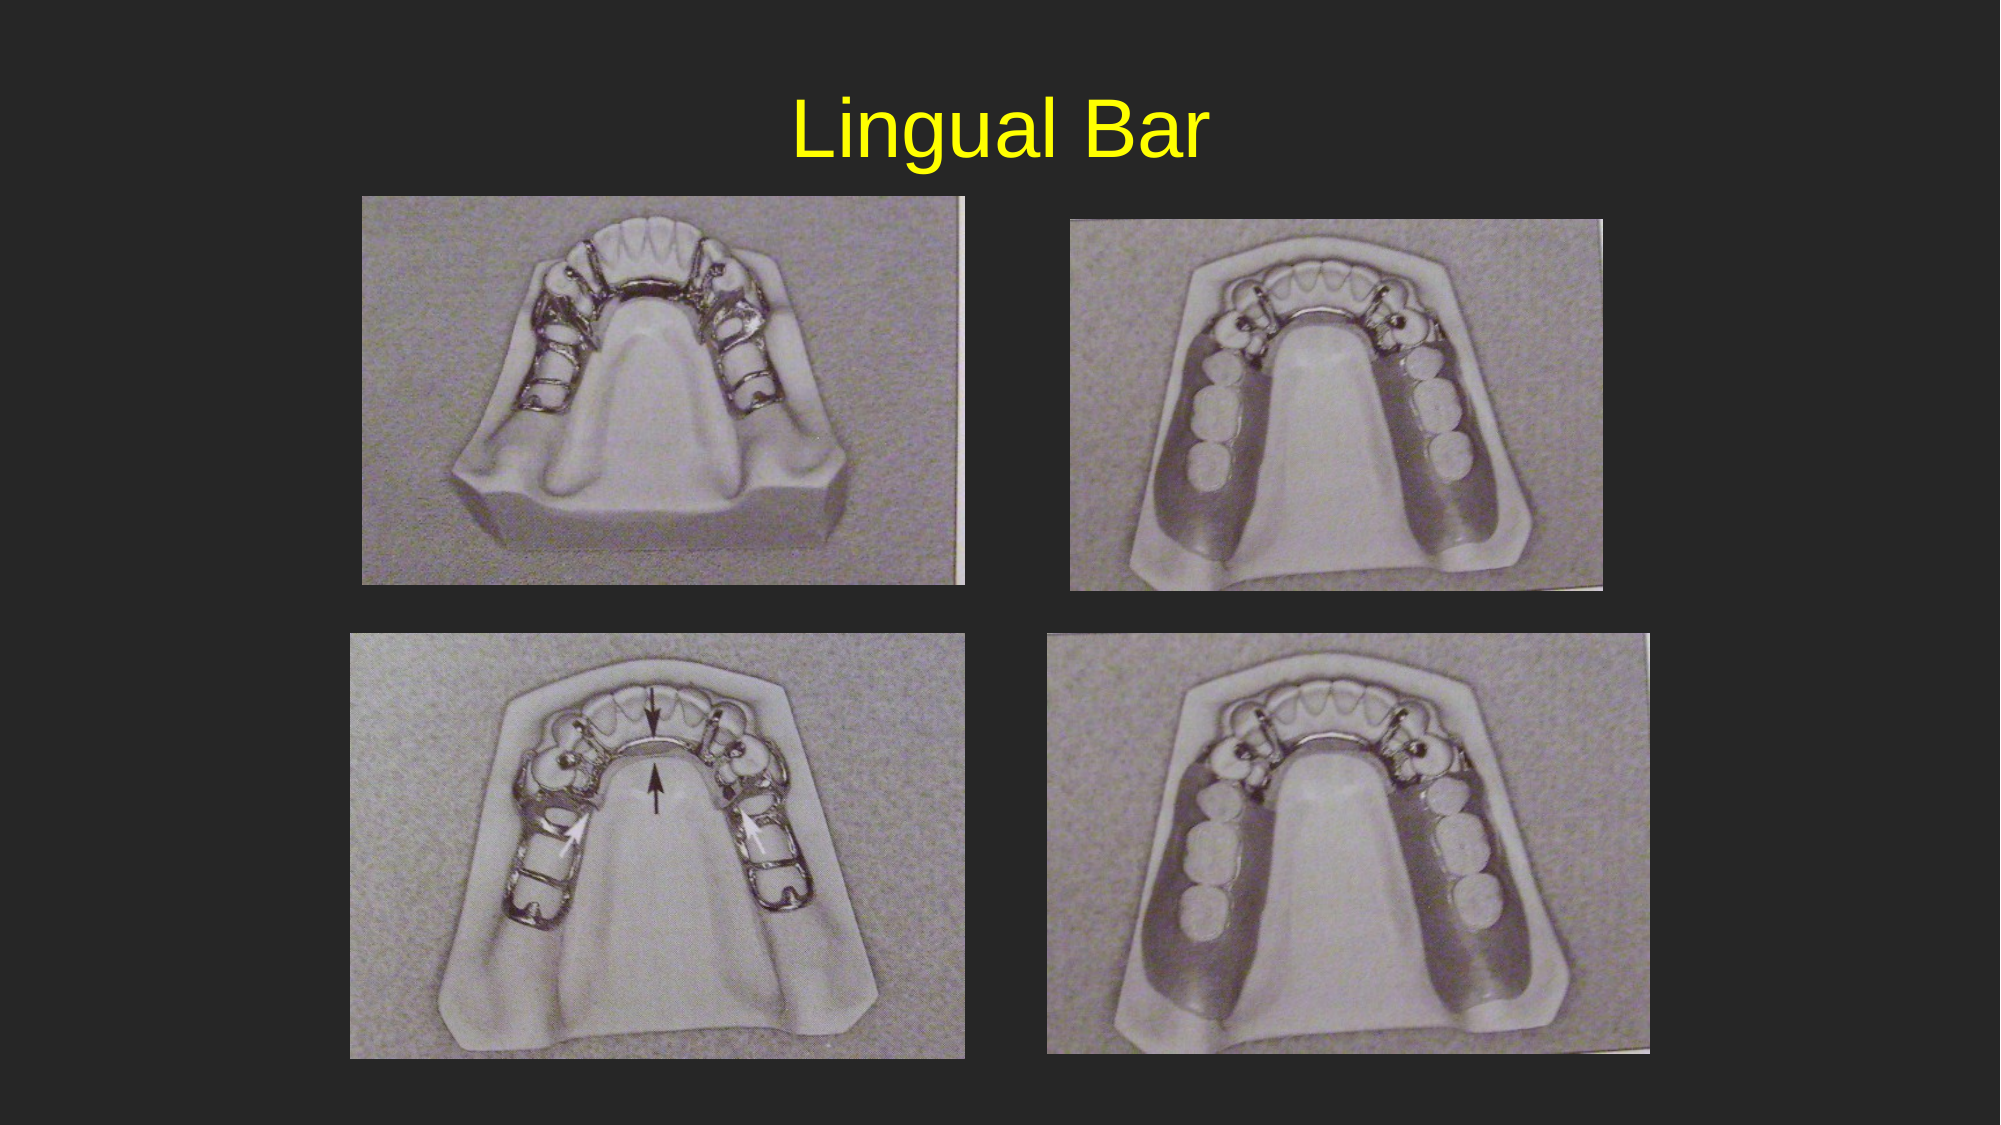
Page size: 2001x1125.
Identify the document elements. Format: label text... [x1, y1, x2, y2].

picture [1047, 633, 1650, 1054]
picture [1070, 219, 1603, 591]
picture [362, 196, 965, 585]
picture [350, 633, 965, 1059]
text_box Lingual Bar [776, 66, 1227, 182]
